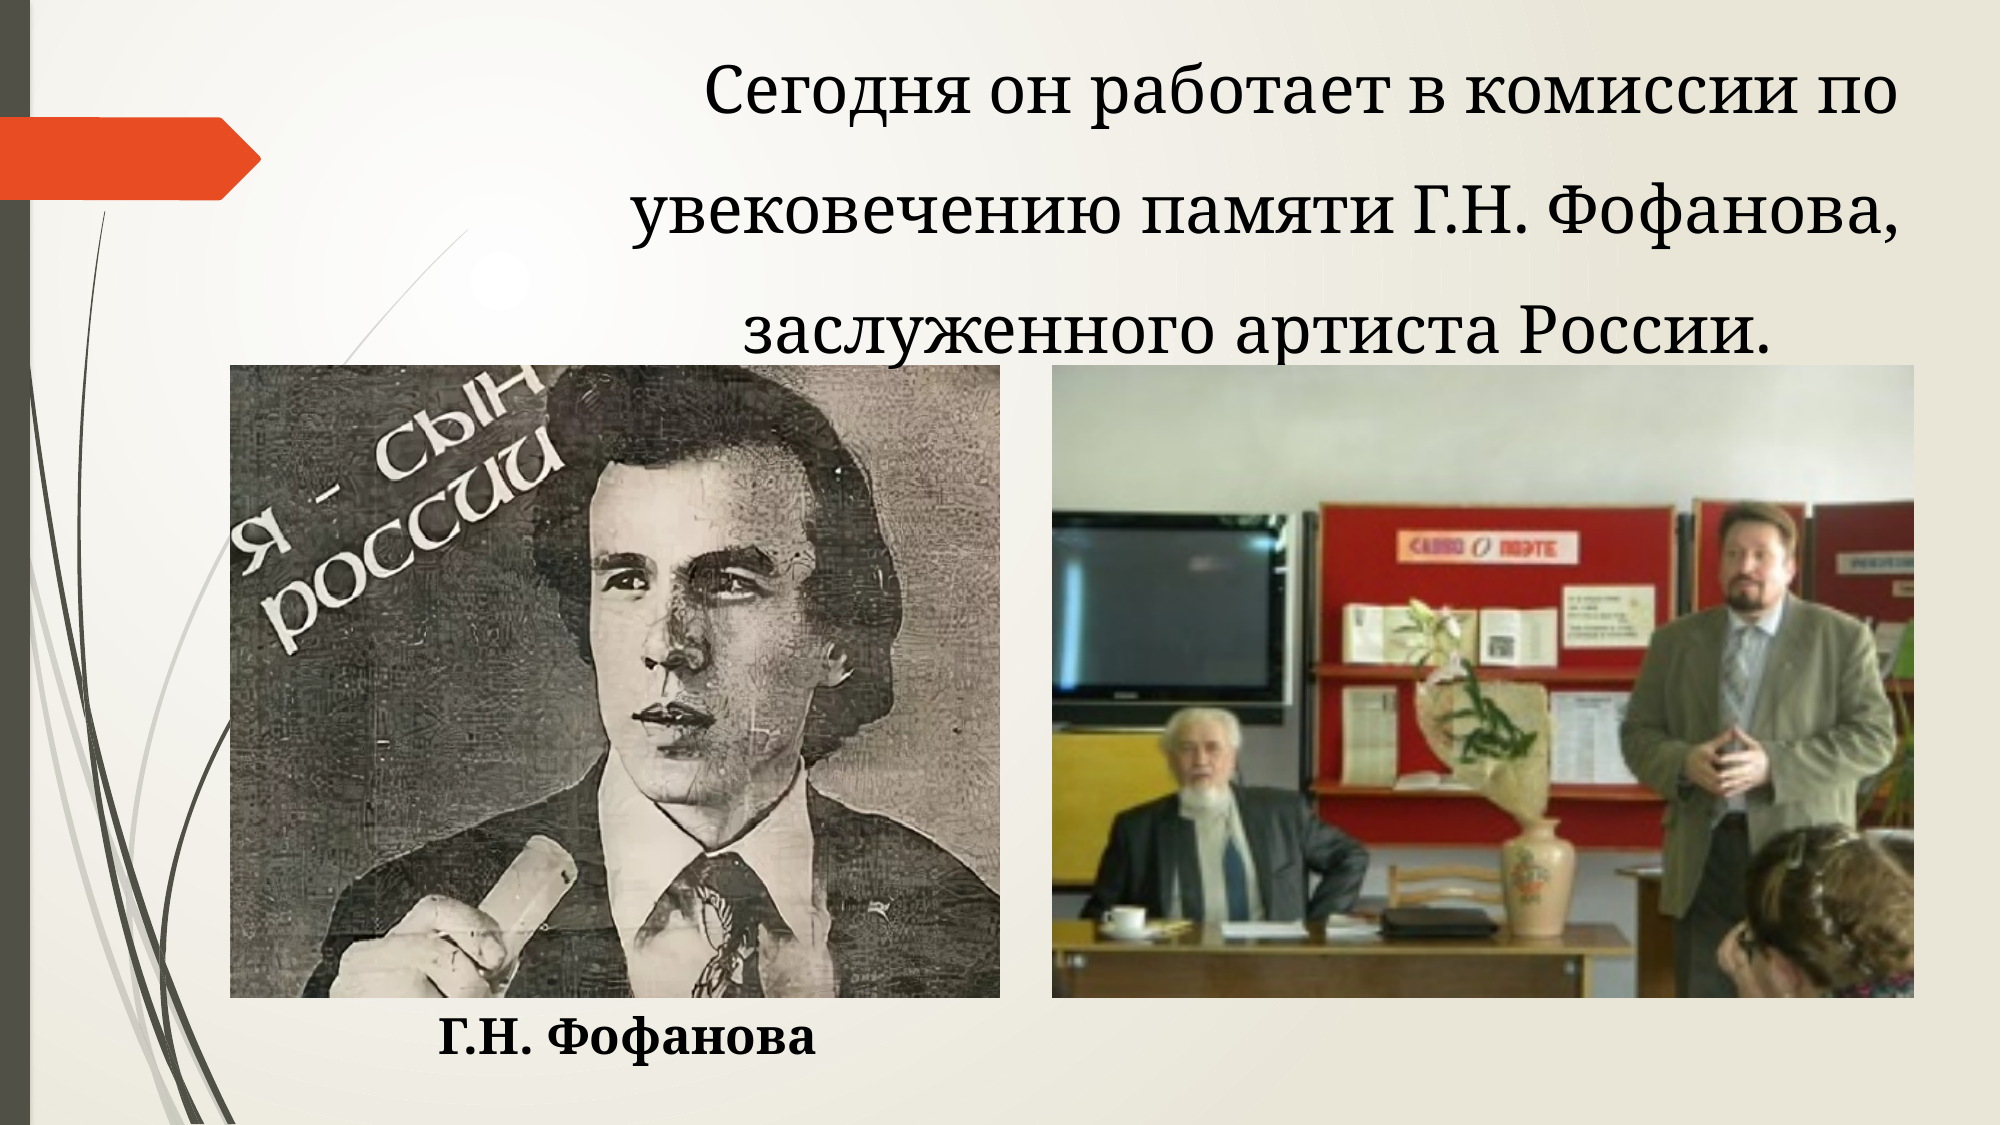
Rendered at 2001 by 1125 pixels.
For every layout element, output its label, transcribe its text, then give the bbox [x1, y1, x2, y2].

picture [1052, 365, 1914, 998]
text_box Г.Н. Фофанова [424, 1006, 833, 1072]
text_box Сегодня он работает в комиссии по увековечению памяти Г.Н. Фофанова, заслуженного артиста России. [571, 0, 1966, 375]
picture [230, 365, 1001, 998]
